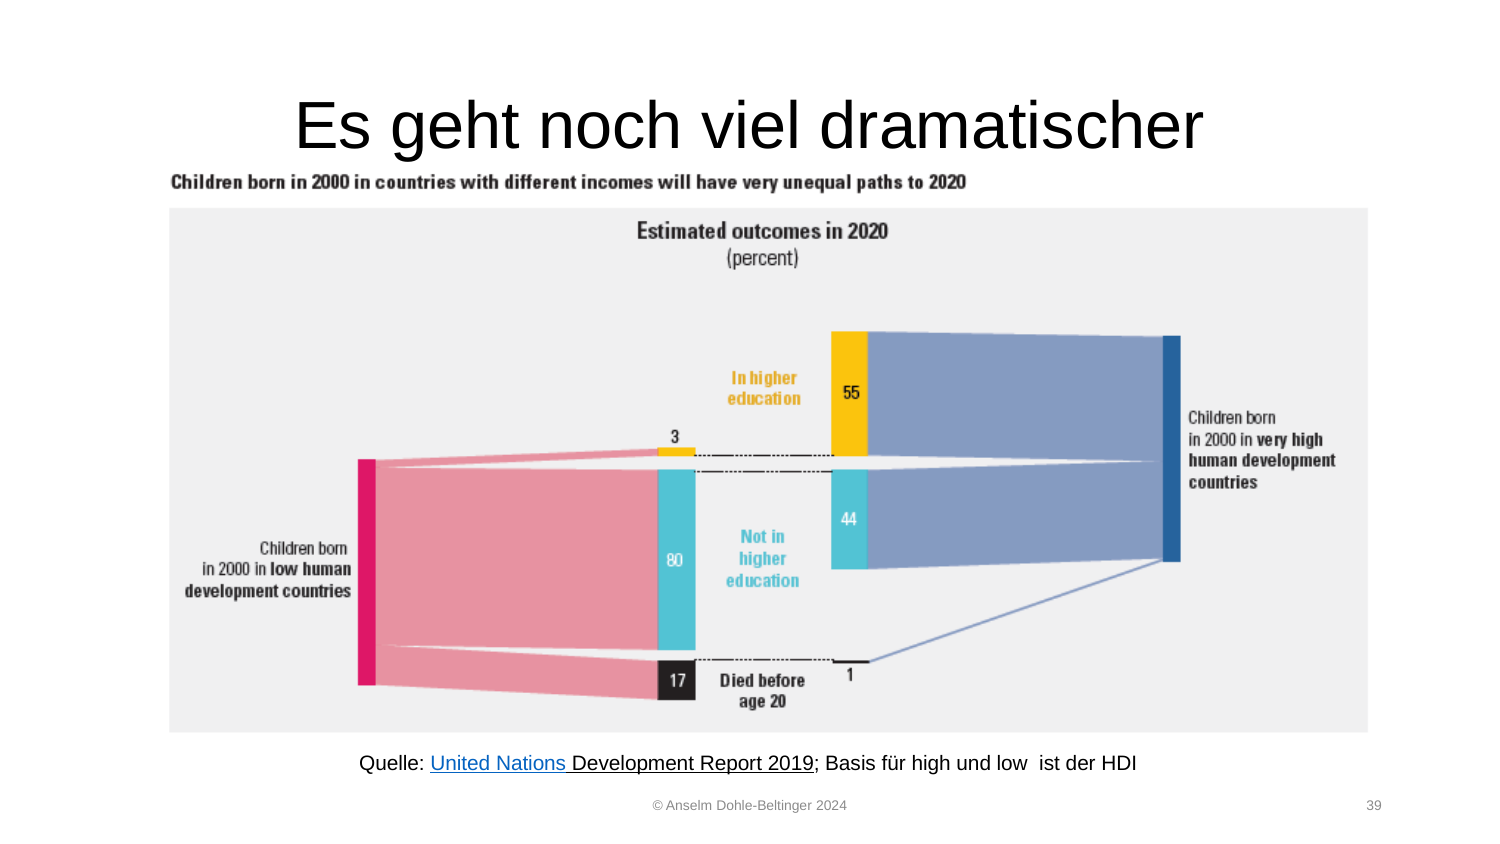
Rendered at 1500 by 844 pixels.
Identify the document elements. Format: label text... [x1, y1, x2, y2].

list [168, 170, 1372, 739]
text_box Quelle: United Nations Development Report 2019; Basis für high und low ist der HDI [359, 750, 1141, 776]
slide_number 39 [1059, 782, 1397, 827]
footer © Anselm Dohle-Beltinger 2024 [496, 782, 1004, 827]
title Es geht noch viel dramatischer [103, 44, 1397, 208]
